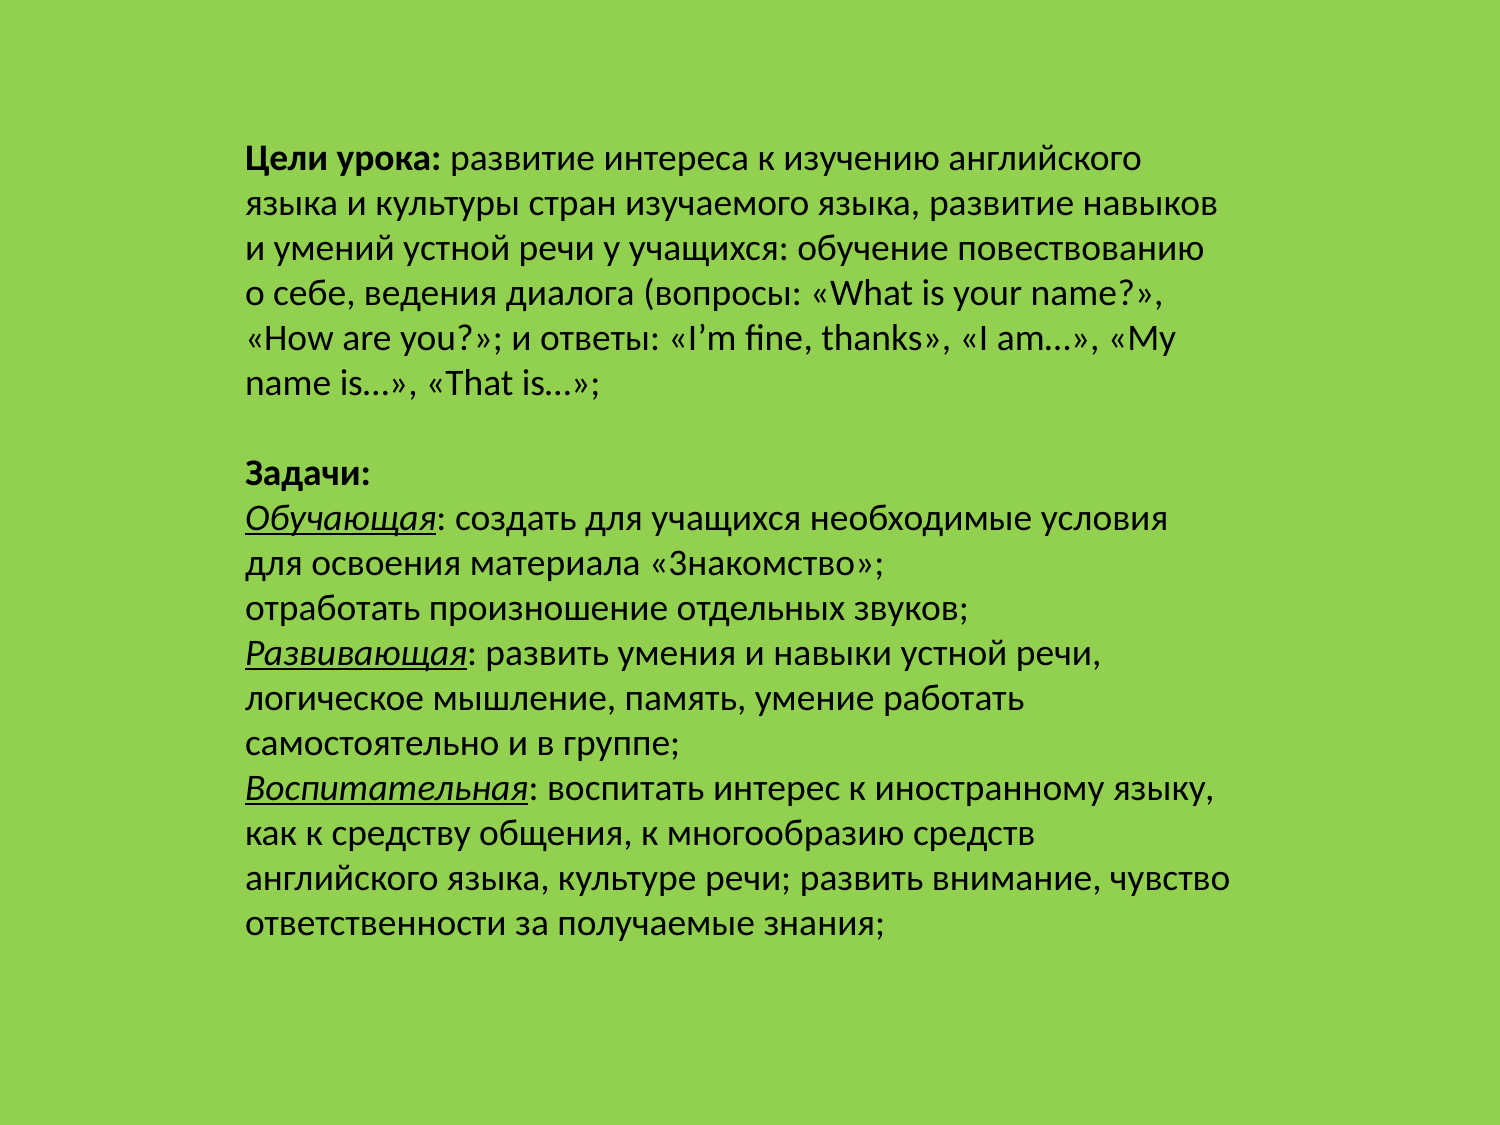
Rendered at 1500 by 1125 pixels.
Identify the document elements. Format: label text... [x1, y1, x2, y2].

text_box Цели урока: развитие интереса к изучению английского языка и культуры стран изучаемого языка, развитие навыков и умений устной речи у учащихся: обучение повествованию о себе, ведения диалога (вопросы: «What is your name?», «How are you?»; и ответы: «I’m fine, thanks», «I am…», «My name is…», «That is…»; Задачи: Обучающая: создать для учащихся необходимые условия для освоения материала «3накомство»; отработать произношение отдельных звуков; Развивающая: развить умения и навыки устной речи, логическое мышление, память, умение работать самостоятельно и в группе; Воспитательная: воспитать интерес к иностранному языку, как к средству общения, к многообразию средств английского языка, культуре речи; развить внимание, чувство ответственности за получаемые знания; [230, 125, 1247, 951]
